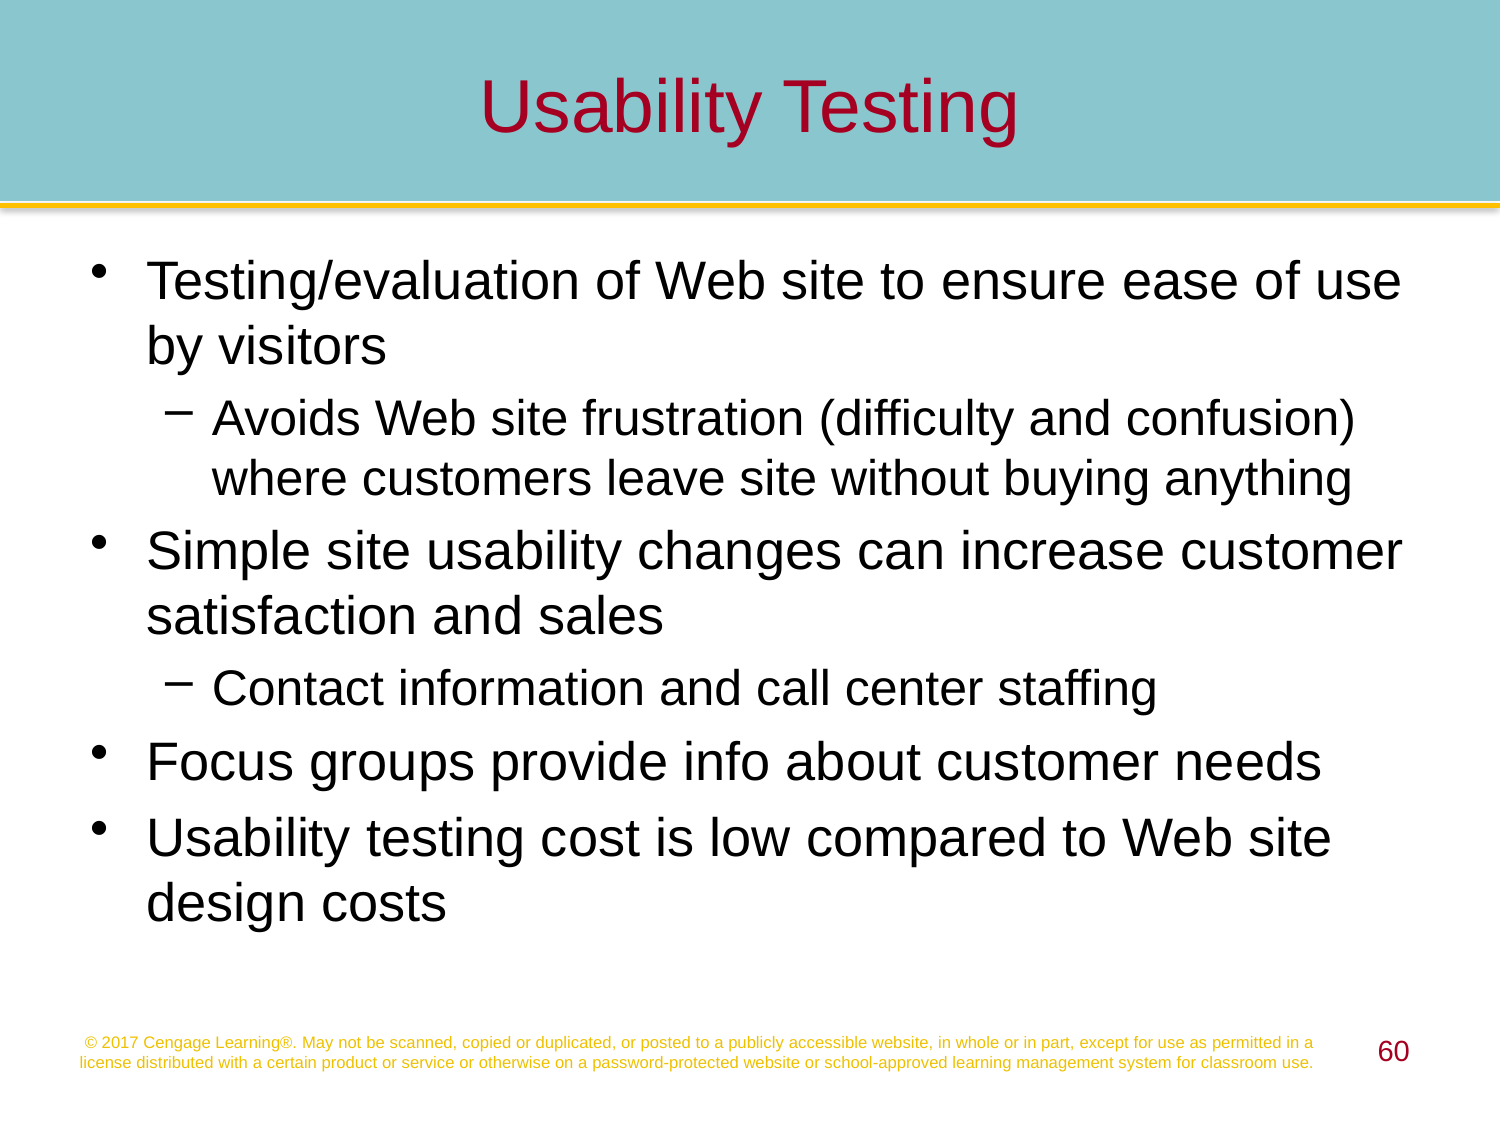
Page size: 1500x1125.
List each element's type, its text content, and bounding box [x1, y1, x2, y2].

footer © 2017 Cengage Learning®. May not be scanned, copied or duplicated, or posted to a publicly accessible website, in whole or in part, except for use as permitted in a license distributed with a certain product or service or otherwise on a password-protected website or school-approved learning management system for classroom use. [62, 1024, 1074, 1103]
slide_number 60 [1074, 1024, 1426, 1103]
text_box Usability Testing [464, 49, 1036, 155]
list Testing/evaluation of Web site to ensure ease of use by visitors Avoids Web site frustration (difficulty and confusion) where customers leave site without buying anything Simple site usability changes can increase customer satisfaction and sales Contact information and call center staffing Focus groups provide info about customer needs Usability testing cost is low compared to Web site design costs [75, 237, 1425, 1005]
